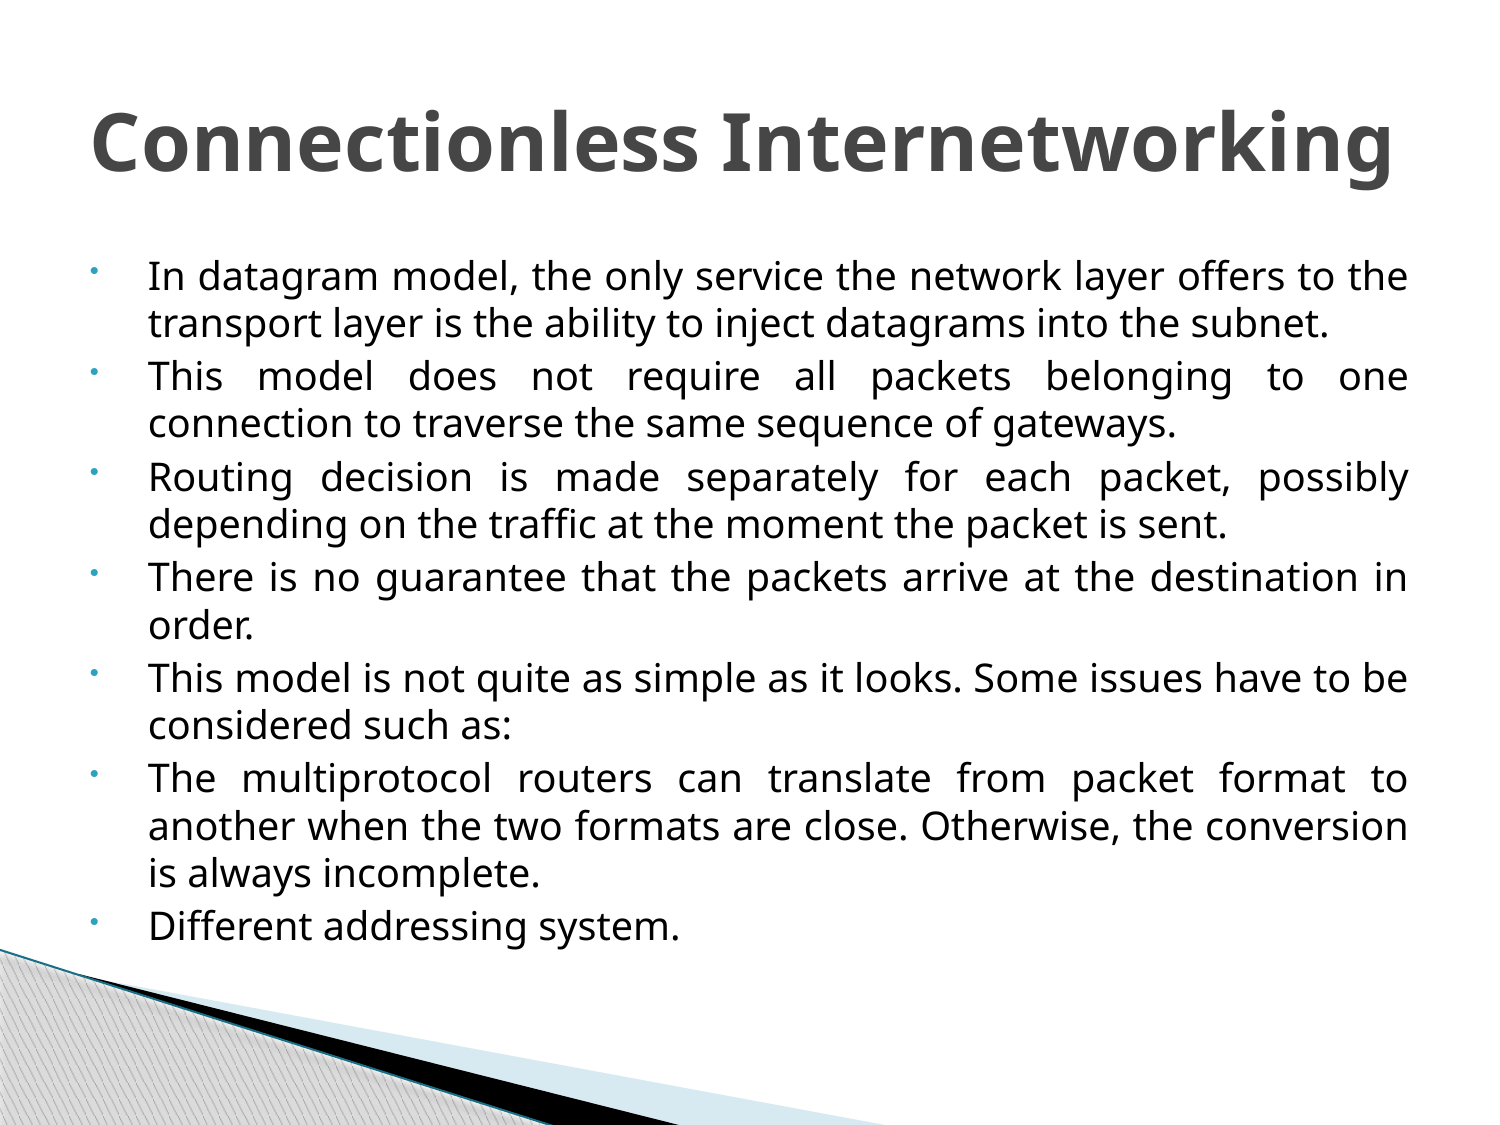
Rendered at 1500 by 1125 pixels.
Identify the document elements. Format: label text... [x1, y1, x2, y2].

list In datagram model, the only service the network layer offers to the transport layer is the ability to inject datagrams into the subnet. This model does not require all packets belonging to one connection to traverse the same sequence of gateways. Routing decision is made separately for each packet, possibly depending on the traffic at the moment the packet is sent. There is no guarantee that the packets arrive at the destination in order. This model is not quite as simple as it looks. Some issues have to be considered such as: The multiprotocol routers can translate from packet format to another when the two formats are close. Otherwise, the conversion is always incomplete. Different addressing system. [75, 243, 1425, 986]
title Connectionless Internetworking [75, 45, 1425, 233]
